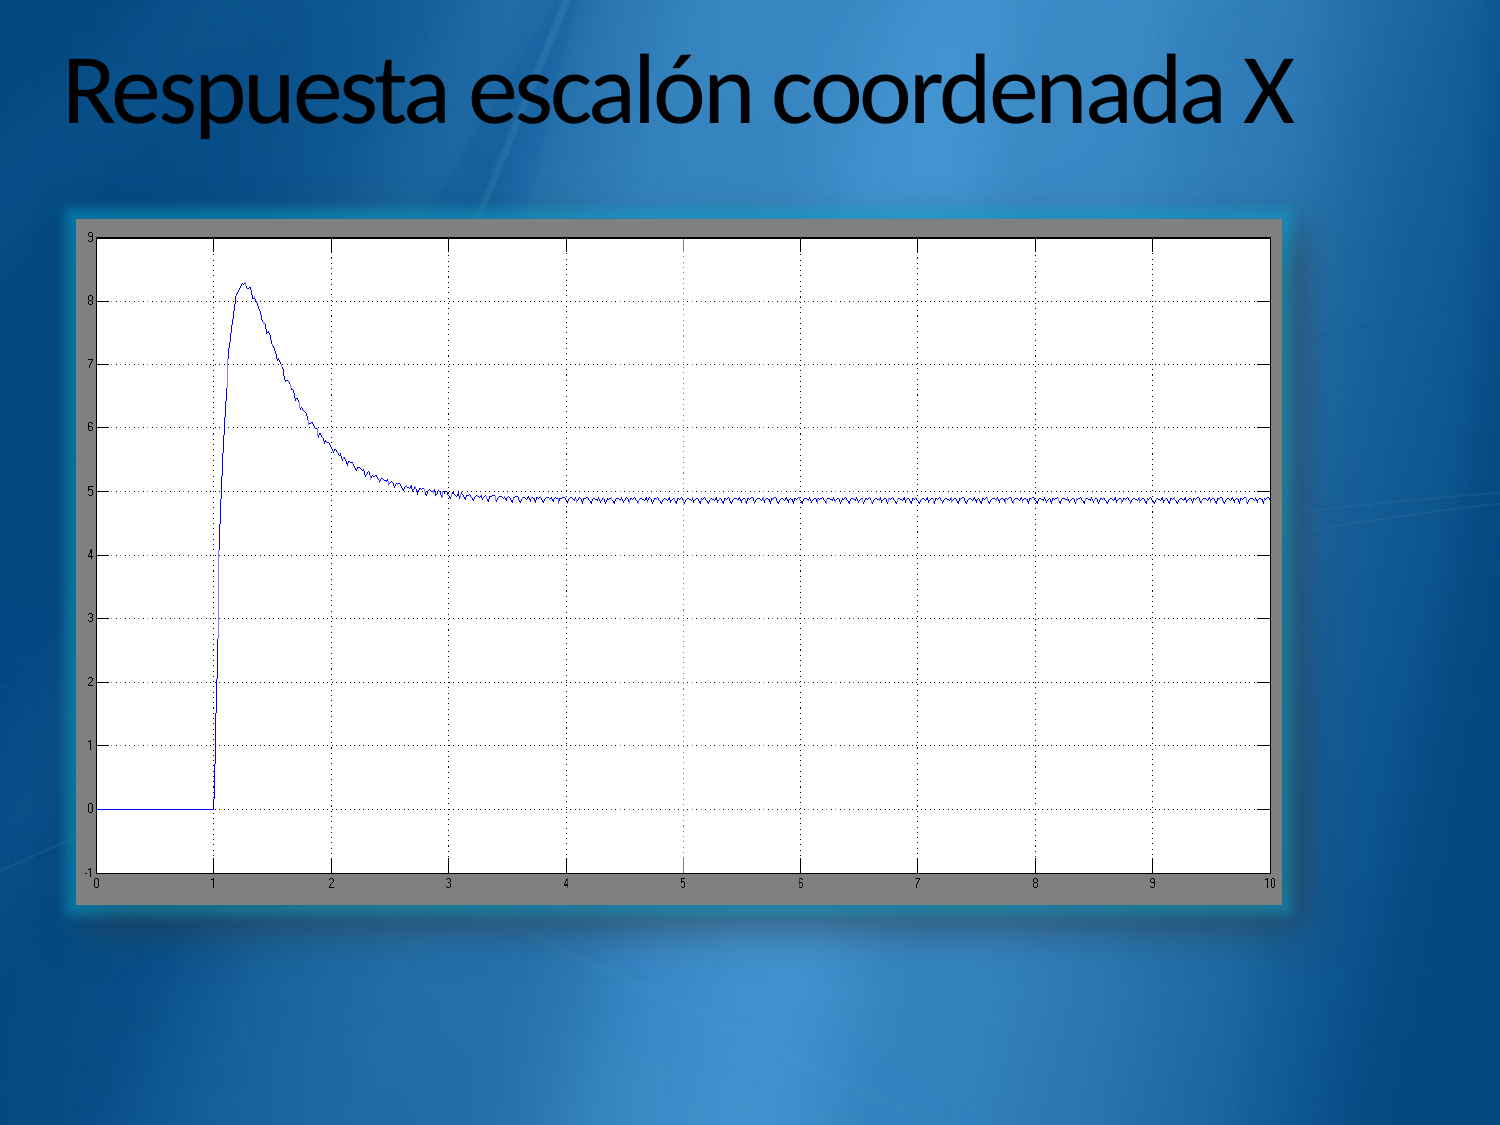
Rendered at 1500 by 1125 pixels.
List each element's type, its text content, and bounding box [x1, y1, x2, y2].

picture [0, 0, 1500, 1125]
title Respuesta escalón coordenada X [62, 37, 1438, 147]
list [76, 219, 1282, 906]
